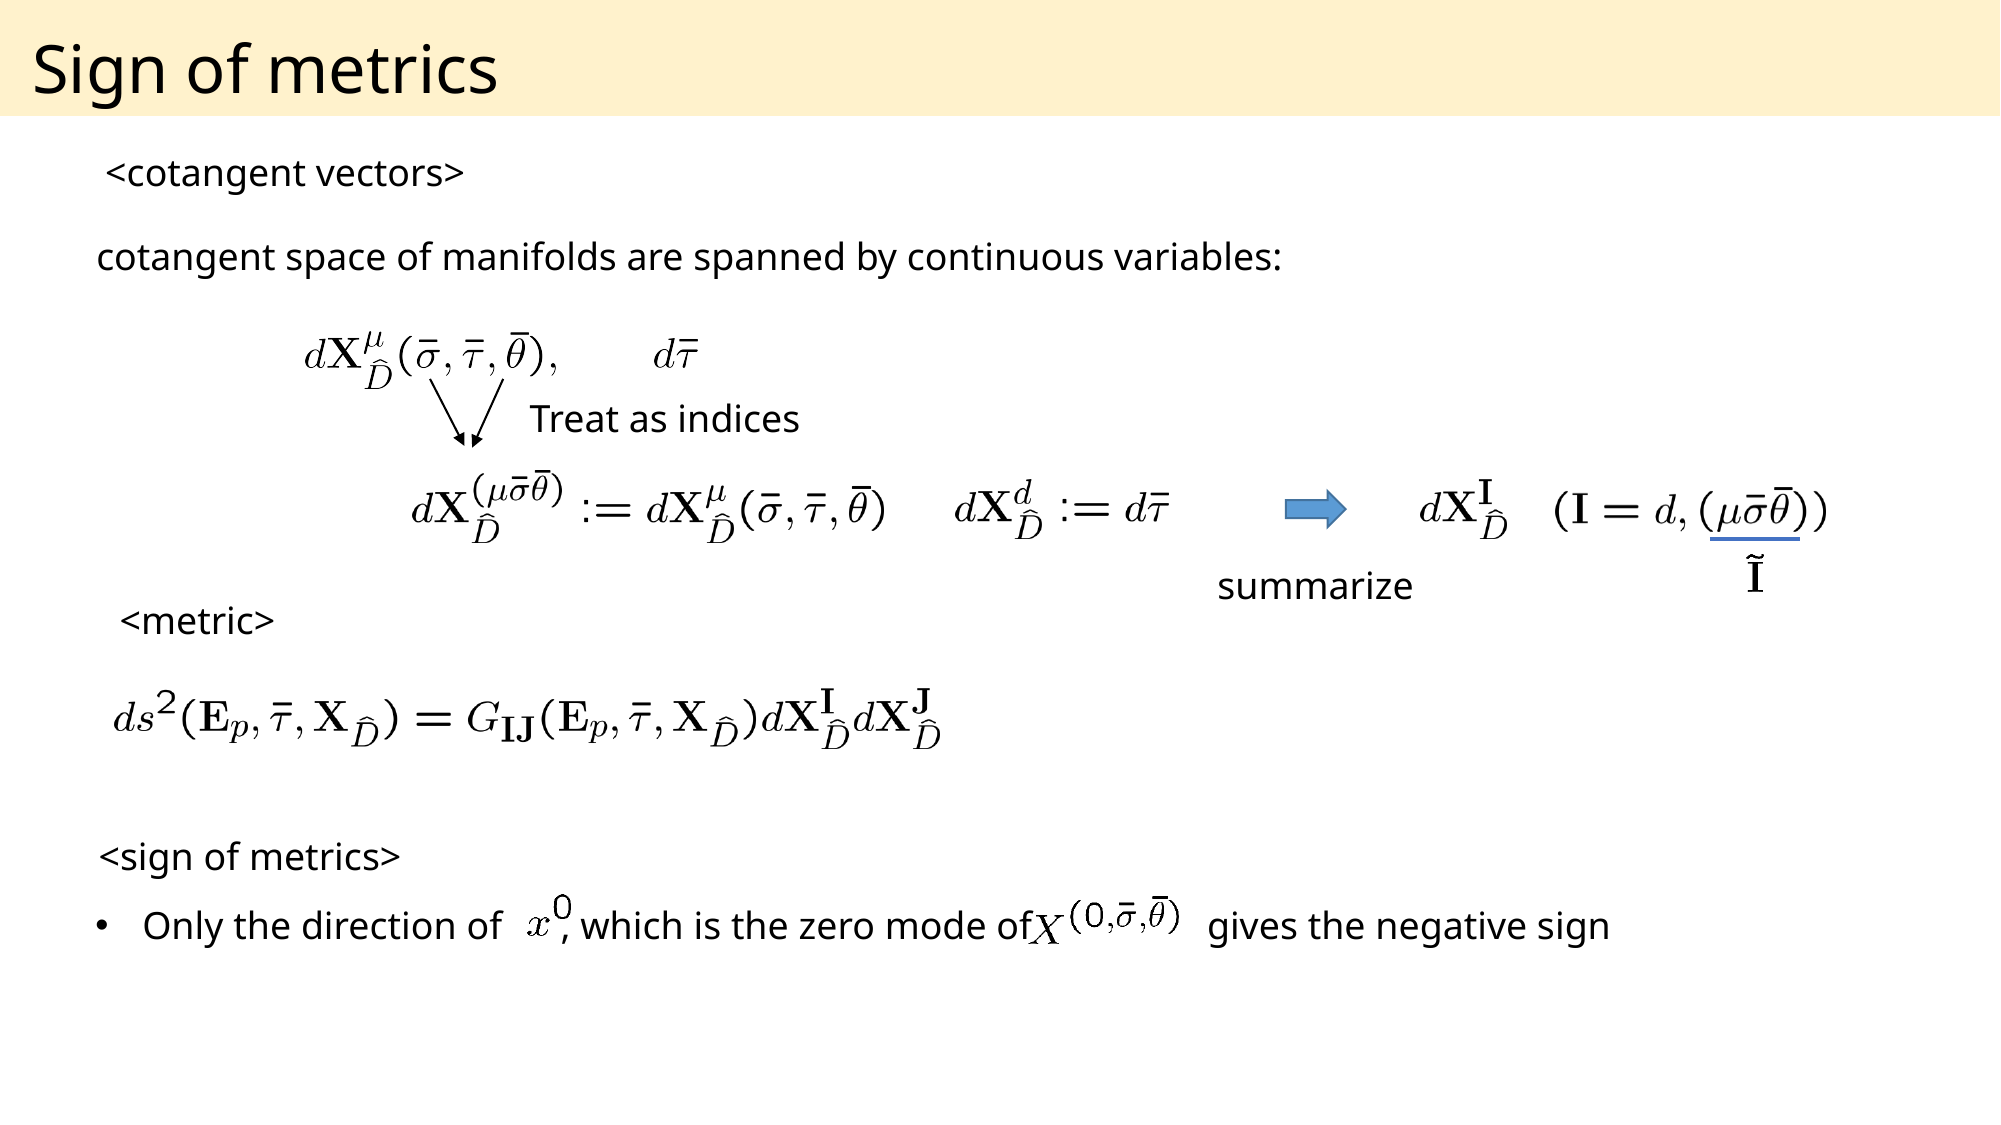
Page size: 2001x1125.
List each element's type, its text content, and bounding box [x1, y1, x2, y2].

picture [1028, 896, 1179, 944]
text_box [472, 378, 504, 448]
picture [1745, 554, 1764, 593]
text_box Only the direction of , which is the zero mode of gives the negative sign [80, 894, 1638, 955]
text_box <sign of metrics> [83, 825, 417, 885]
picture [412, 470, 884, 543]
text_box Sign of metrics [0, 0, 2000, 116]
picture [527, 894, 571, 936]
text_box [430, 378, 465, 446]
picture [955, 479, 1169, 540]
picture [1420, 479, 1507, 539]
text_box cotangent space of manifolds are spanned by continuous variables: [81, 225, 1299, 286]
picture [1555, 487, 1826, 532]
text_box <metric> [104, 589, 291, 650]
text_box Treat as indices [514, 387, 816, 447]
text_box summarize [1202, 554, 1429, 615]
picture [654, 338, 698, 369]
text_box [1284, 488, 1348, 530]
picture [305, 331, 556, 389]
picture [114, 688, 940, 749]
text_box <cotangent vectors> [90, 141, 481, 202]
